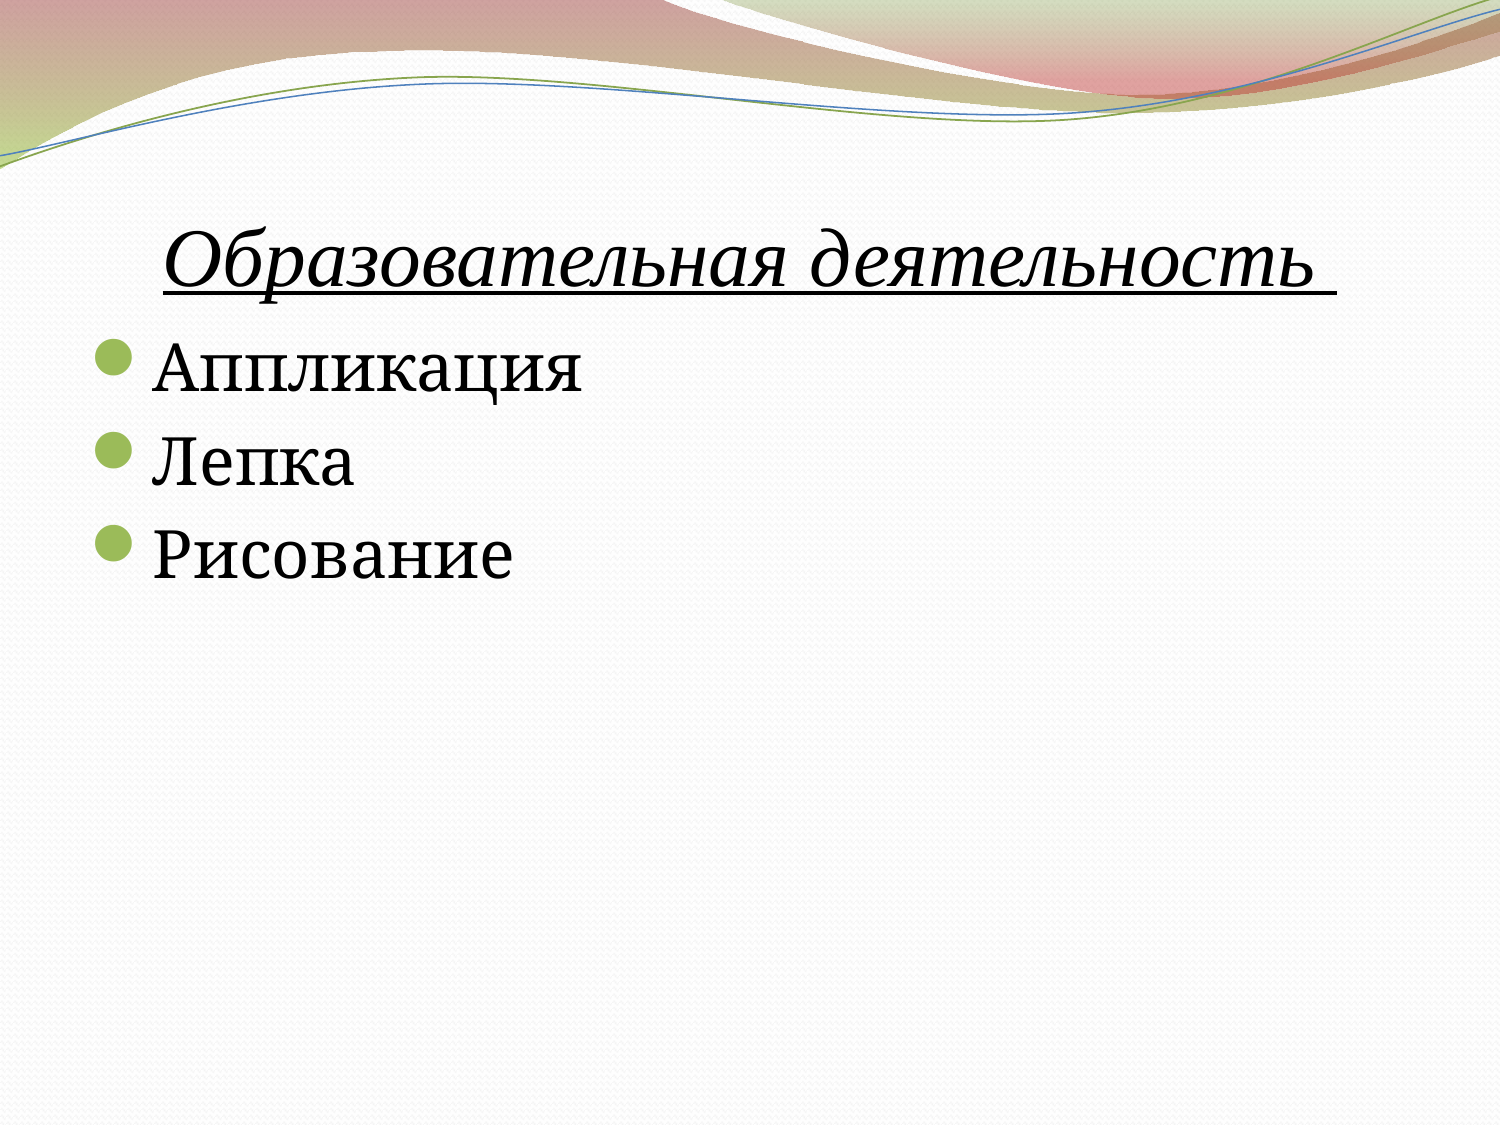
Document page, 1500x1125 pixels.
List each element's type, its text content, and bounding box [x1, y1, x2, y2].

title Образовательная деятельность [75, 115, 1425, 303]
list Аппликация Лепка Рисование [75, 317, 1425, 1038]
